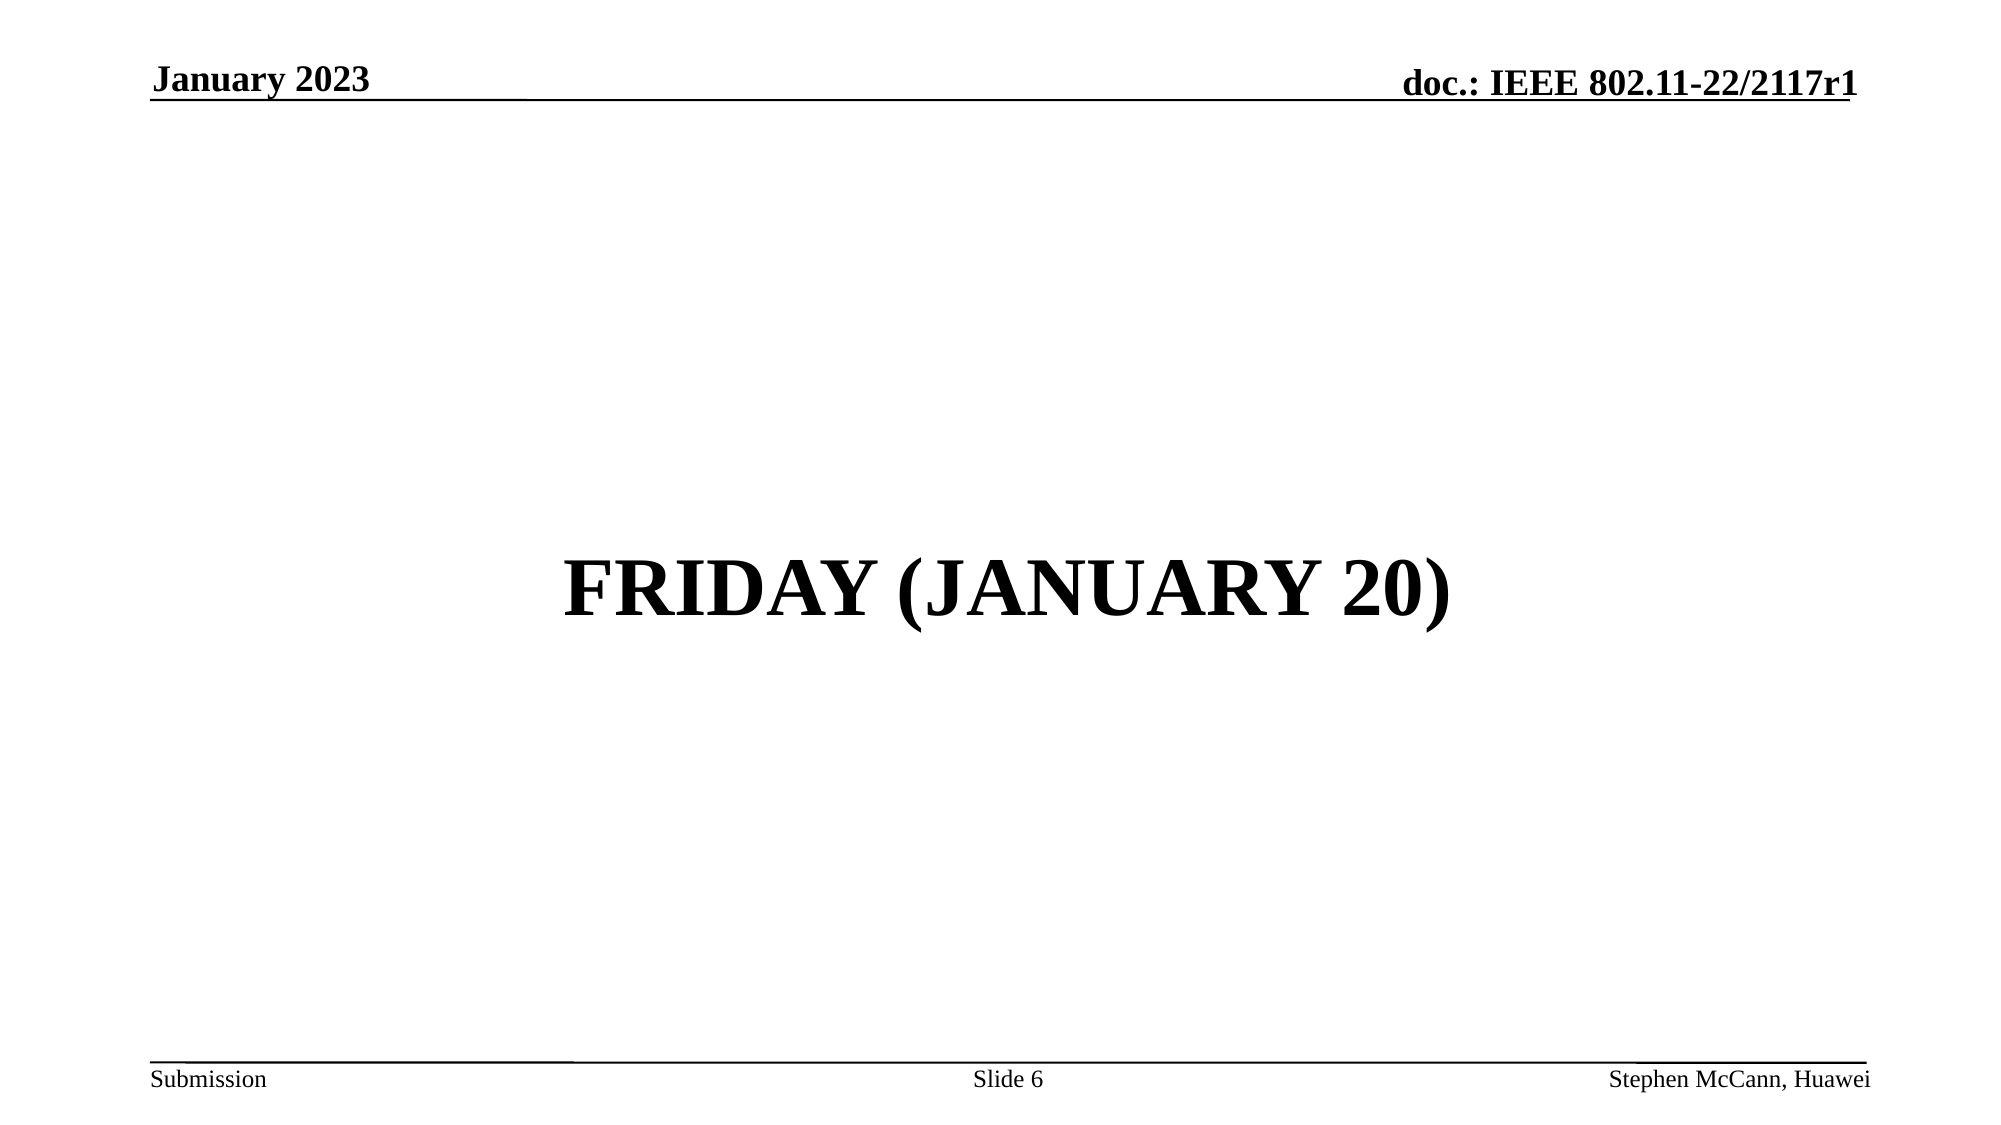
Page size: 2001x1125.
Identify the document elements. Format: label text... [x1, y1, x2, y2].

footer Stephen McCann, Huawei [1174, 1061, 1872, 1093]
title FRIDAY (January 20) [157, 524, 1859, 749]
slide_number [152, 54, 563, 100]
slide_number Slide 6 [950, 1061, 1067, 1123]
